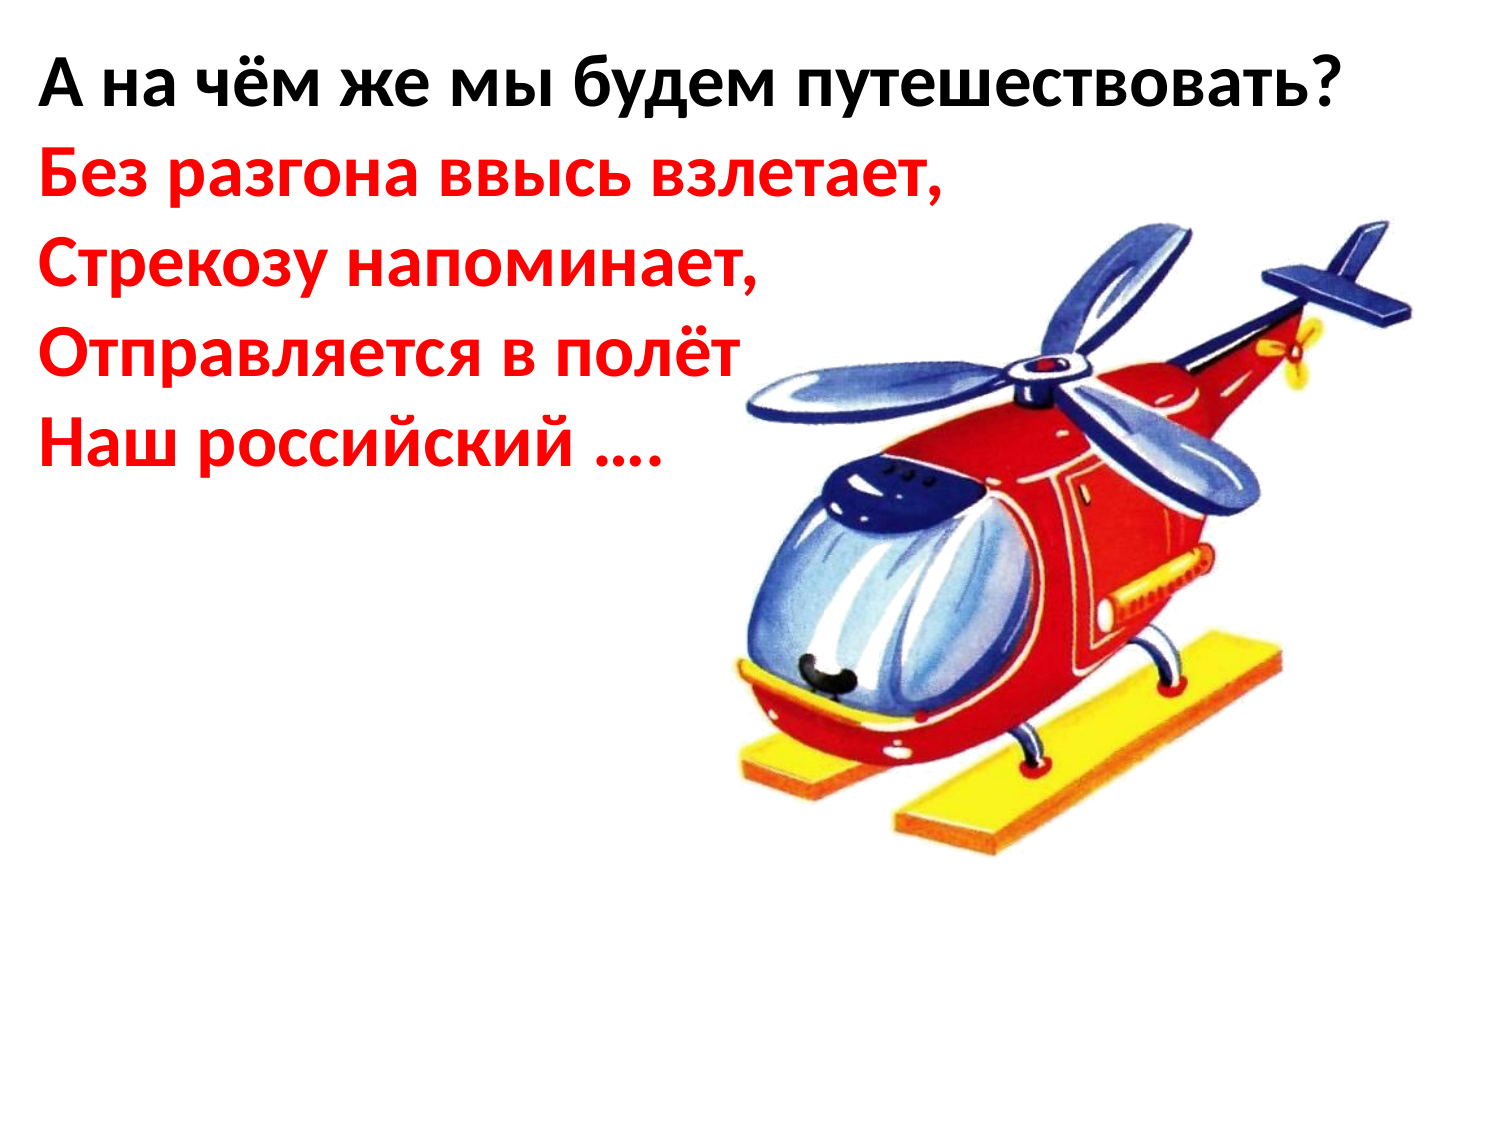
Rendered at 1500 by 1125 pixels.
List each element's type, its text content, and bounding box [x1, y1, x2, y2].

list А на чём же мы будем путешествовать? Без разгона ввысь взлетает, Стрекозу напоминает, Отправляется в полёт Наш российский …. [23, 23, 1477, 1005]
picture [679, 175, 1445, 891]
